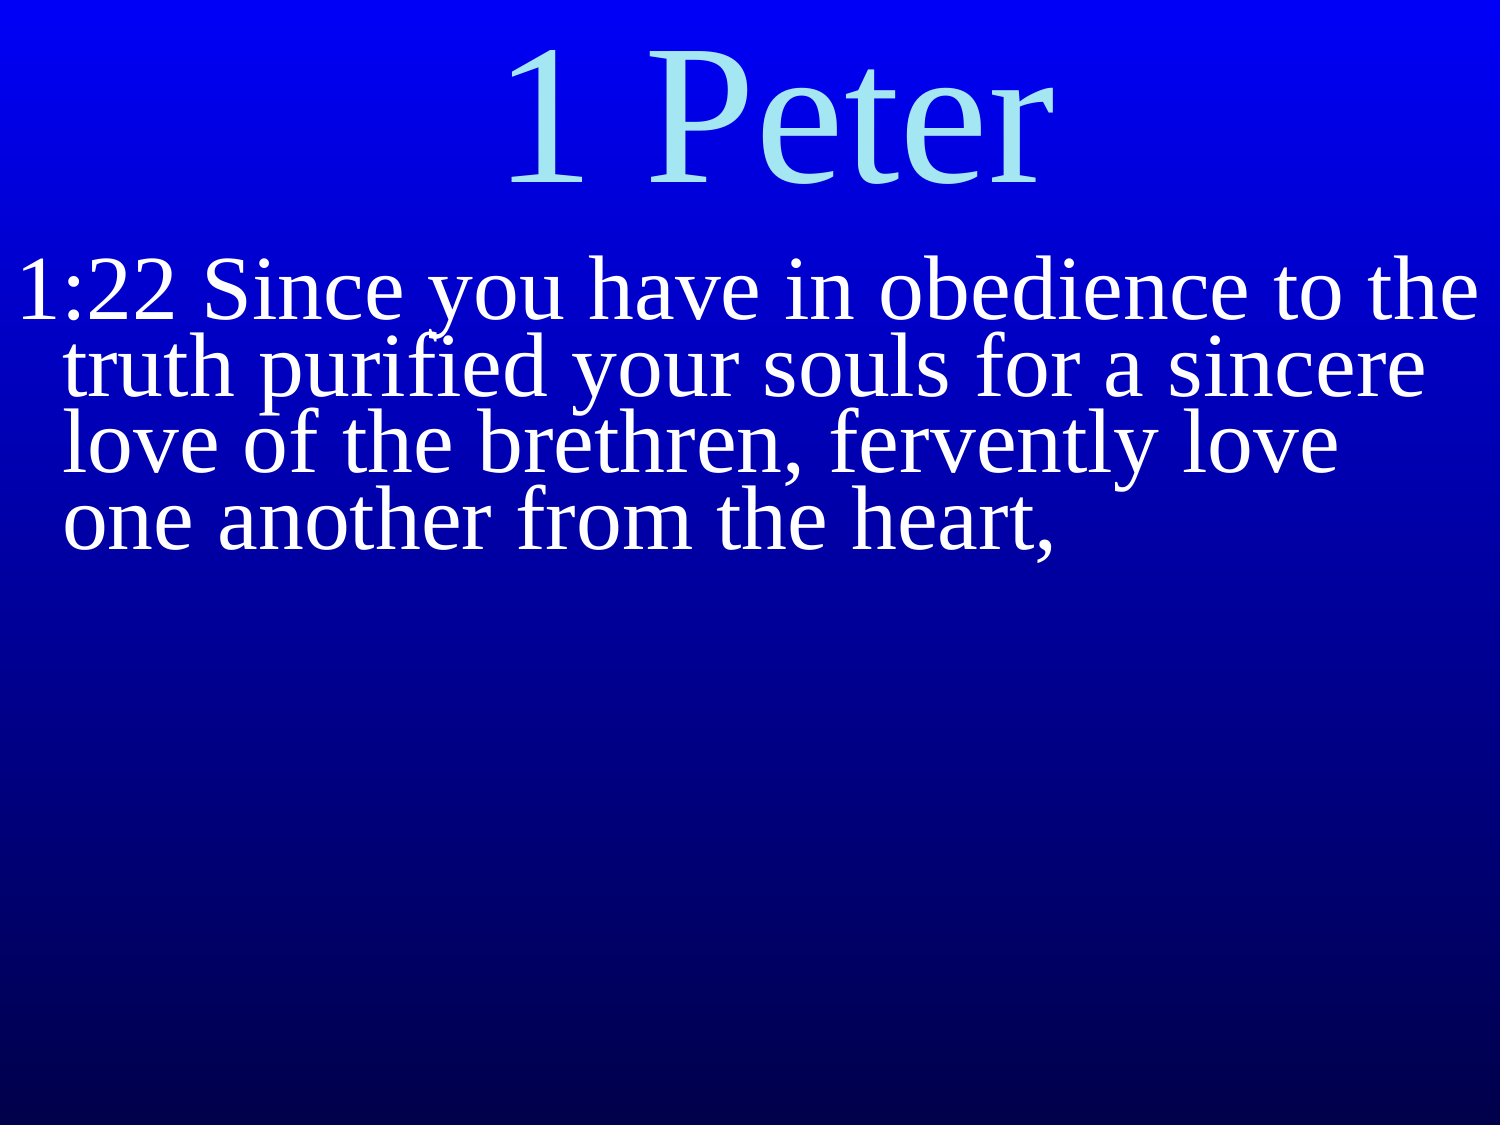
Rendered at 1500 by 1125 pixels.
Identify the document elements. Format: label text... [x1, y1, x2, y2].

list 1:22 Since you have in obedience to the truth purified your souls for a sincere love of the brethren, fervently love one another from the heart, [0, 250, 1500, 1051]
text_box 1 Peter [0, 0, 1500, 250]
